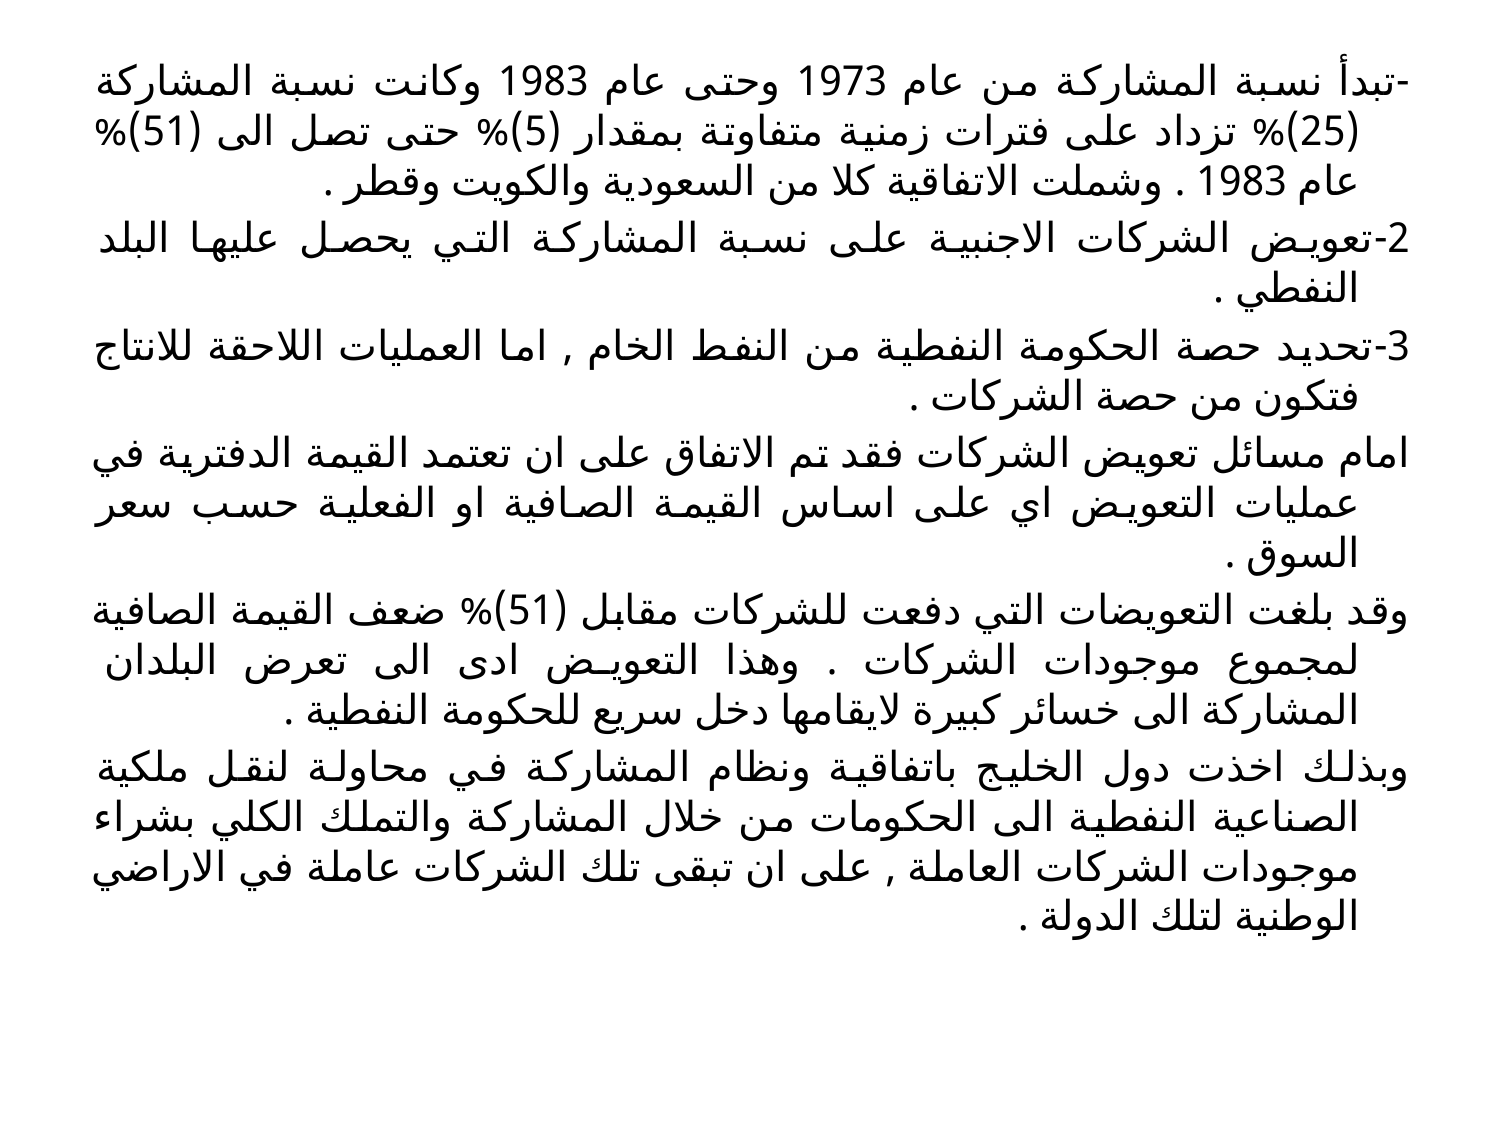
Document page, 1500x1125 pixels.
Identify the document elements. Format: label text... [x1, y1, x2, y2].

list -تبدأ نسبة المشاركة من عام 1973 وحتى عام 1983 وكانت نسبة المشاركة (25)% تزداد على فترات زمنية متفاوتة بمقدار (5)% حتى تصل الى (51)% عام 1983 . وشملت الاتفاقية كلا من السعودية والكويت وقطر . 2-تعويض الشركات الاجنبية على نسبة المشاركة التي يحصل عليها البلد النفطي . 3-تحديد حصة الحكومة النفطية من النفط الخام , اما العمليات اللاحقة للانتاج فتكون من حصة الشركات . امام مسائل تعويض الشركات فقد تم الاتفاق على ان تعتمد القيمة الدفترية في عمليات التعويض اي على اساس القيمة الصافية او الفعلية حسب سعر السوق . وقد بلغت التعويضات التي دفعت للشركات مقابل (51)% ضعف القيمة الصافية لمجموع موجودات الشركات . وهذا التعويض ادى الى تعرض البلدان المشاركة الى خسائر كبيرة لايقامها دخل سريع للحكومة النفطية . وبذلك اخذت دول الخليج باتفاقية ونظام المشاركة في محاولة لنقل ملكية الصناعية النفطية الى الحكومات من خلال المشاركة والتملك الكلي بشراء موجودات الشركات العاملة , على ان تبقى تلك الشركات عاملة في الاراضي الوطنية لتلك الدولة . [75, 46, 1425, 1005]
